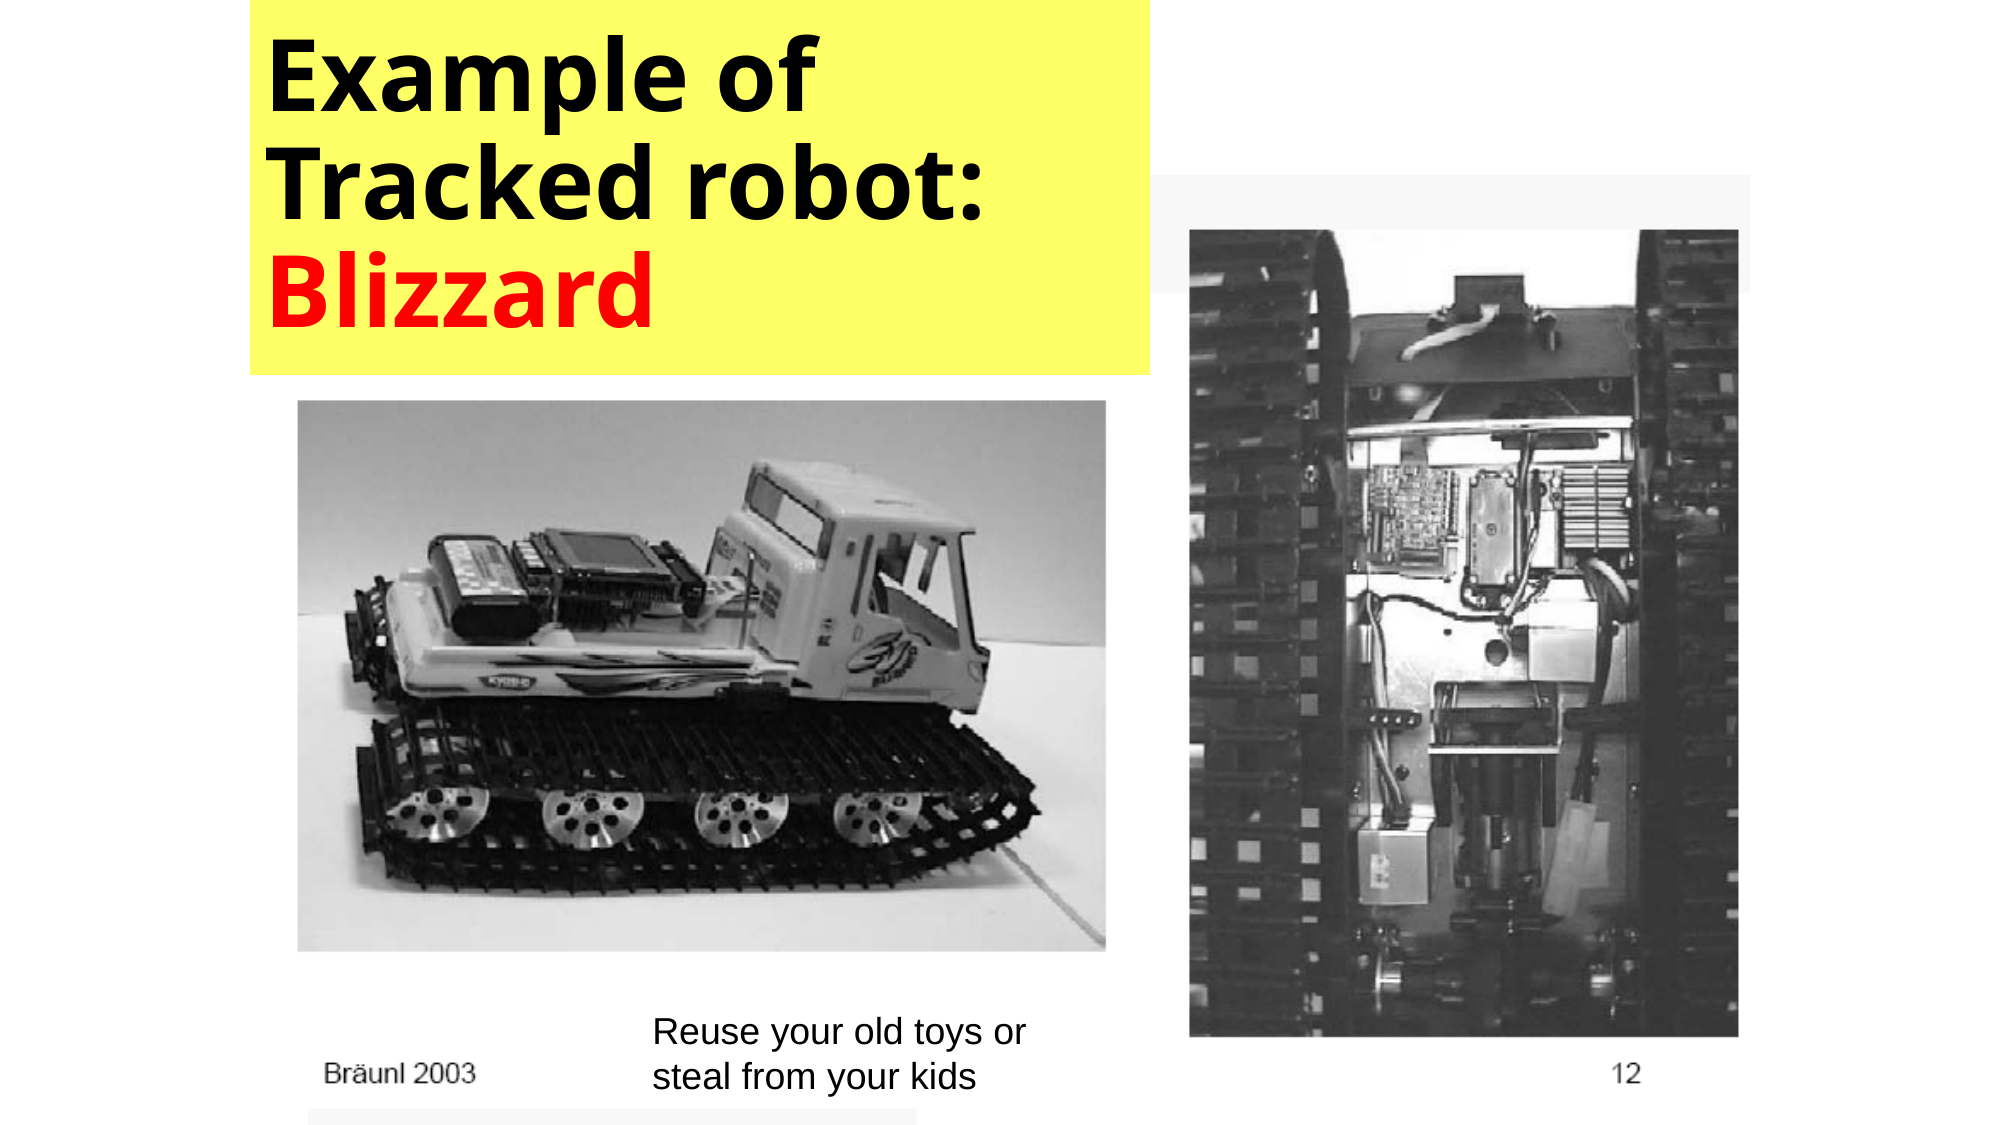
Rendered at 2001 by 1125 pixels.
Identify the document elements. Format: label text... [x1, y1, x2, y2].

picture [249, 175, 1750, 1125]
title Example of Tracked robot: Blizzard [249, 0, 1150, 175]
